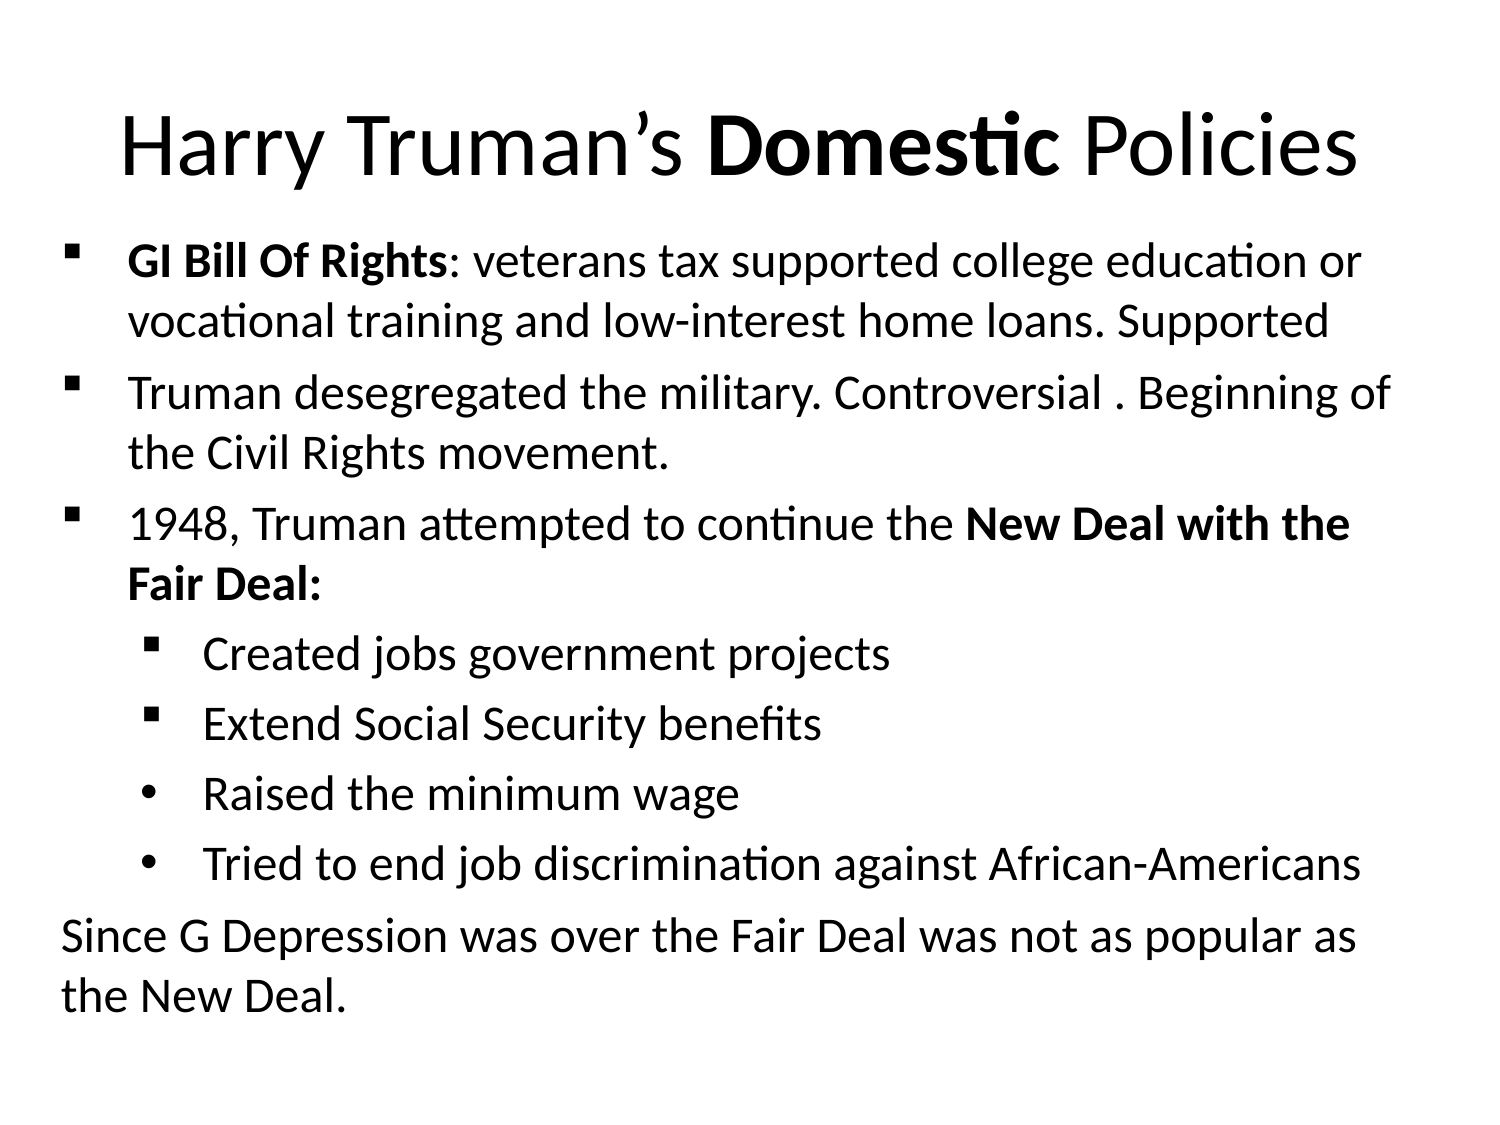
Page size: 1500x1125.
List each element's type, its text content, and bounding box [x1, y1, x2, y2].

list GI Bill Of Rights: veterans tax supported college education or vocational training and low-interest home loans. Supported Truman desegregated the military. Controversial . Beginning of the Civil Rights movement. 1948, Truman attempted to continue the New Deal with the Fair Deal: Created jobs government projects Extend Social Security benefits Raised the minimum wage Tried to end job discrimination against African-Americans Since G Depression was over the Fair Deal was not as popular as the New Deal. [0, 212, 1450, 1125]
title Harry Truman’s Domestic Policies [75, 45, 1425, 212]
